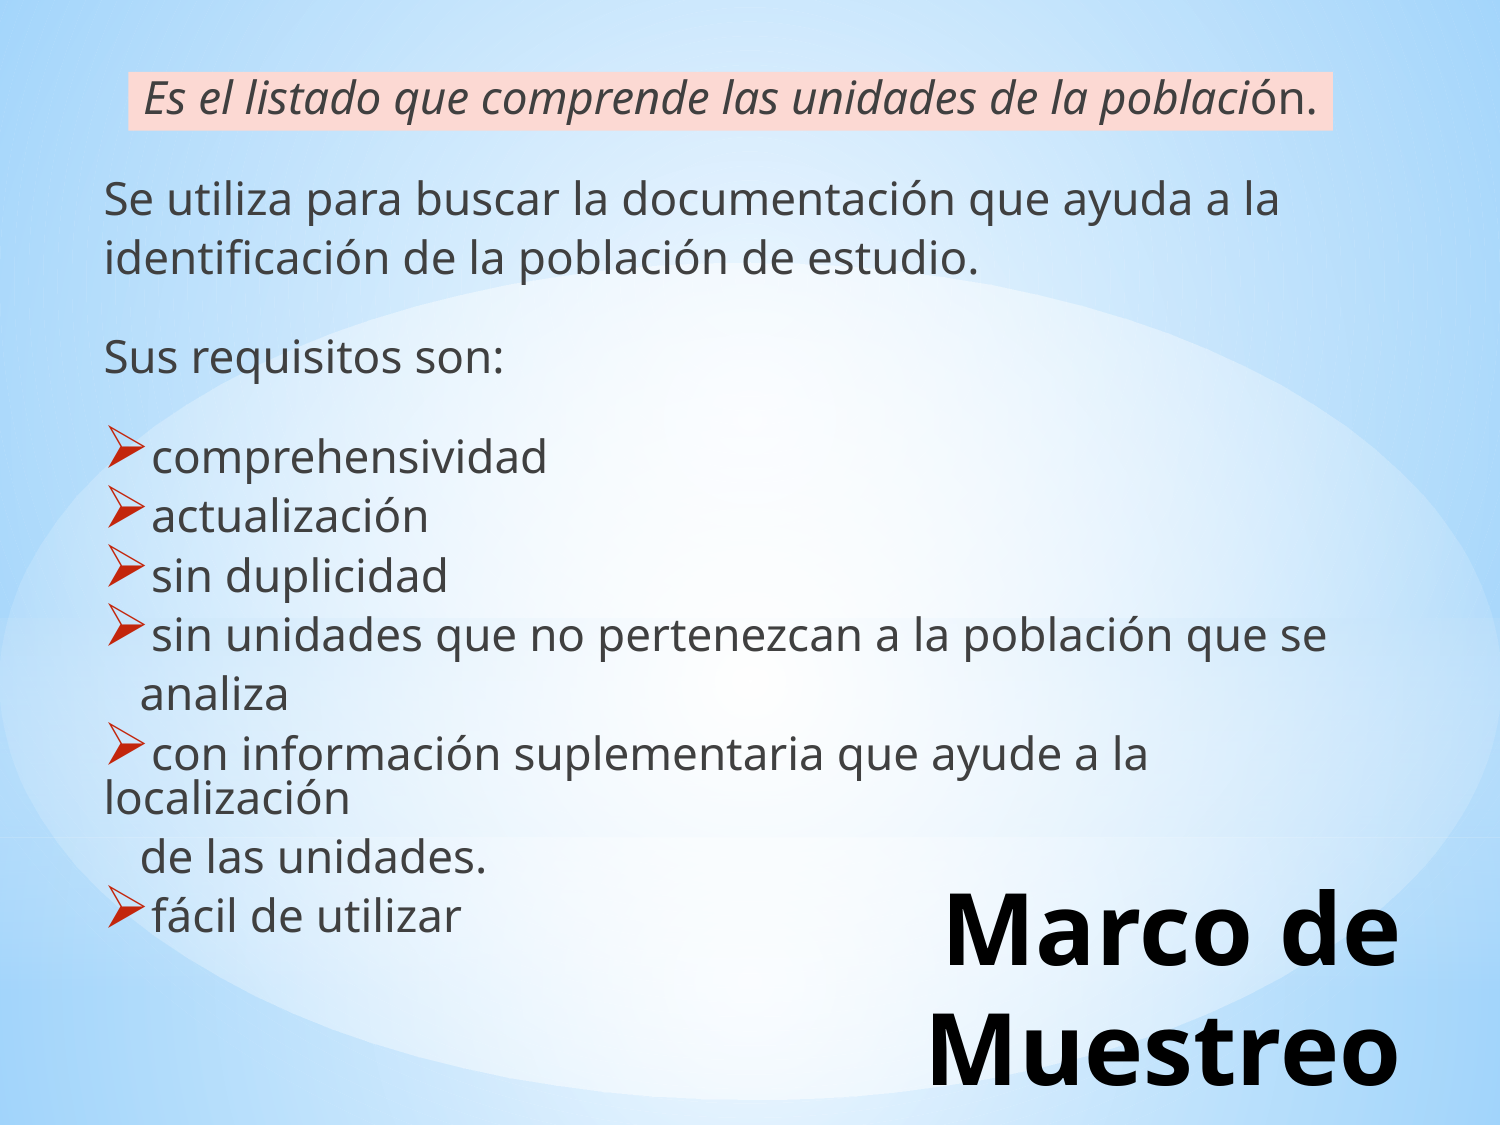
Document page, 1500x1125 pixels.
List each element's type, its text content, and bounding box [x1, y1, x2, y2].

list Se utiliza para buscar la documentación que ayuda a la identificación de la población de estudio. Sus requisitos son: comprehensividad actualización sin duplicidad sin unidades que no pertenezcan a la población que se analiza con información suplementaria que ayude a la localización de las unidades. fácil de utilizar [88, 172, 1400, 953]
title Marco de Muestreo [820, 857, 1417, 1046]
text_box Es el listado que comprende las unidades de la población. [128, 71, 1333, 131]
